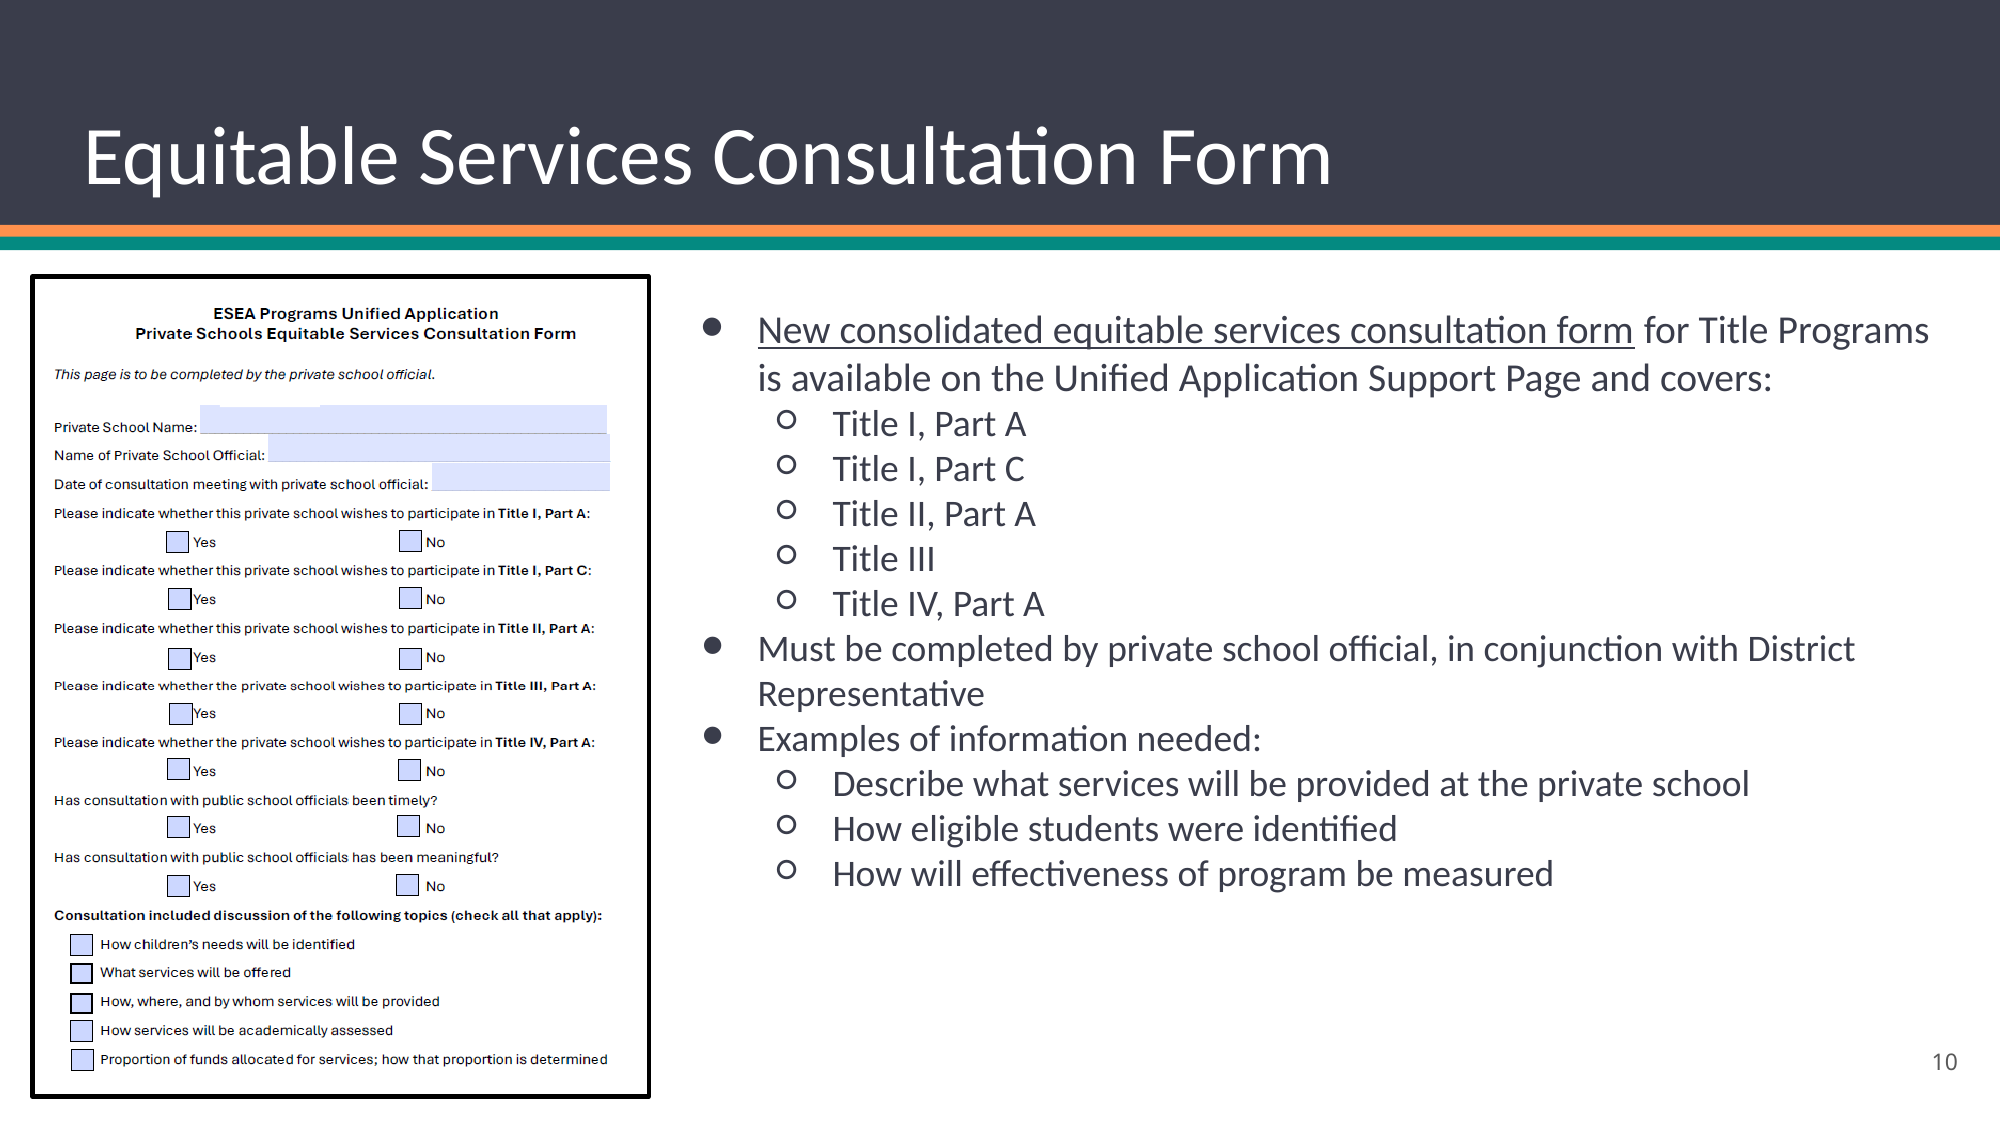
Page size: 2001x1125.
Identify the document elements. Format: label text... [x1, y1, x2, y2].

picture [34, 278, 647, 1095]
slide_number ‹#› [1853, 1019, 1974, 1106]
title Equitable Services Consultation Form [68, 97, 1932, 223]
text_box New consolidated equitable services consultation form for Title Programs is available on the Unified Application Support Page and covers: Title I, Part A Title I, Part C Title II, Part A Title III Title IV, Part A Must be completed by private school official, in conjunction with District Representative Examples of information needed: Describe what services will be provided at the private school How eligible students were identified How will effectiveness of program be measured [667, 289, 1965, 1105]
